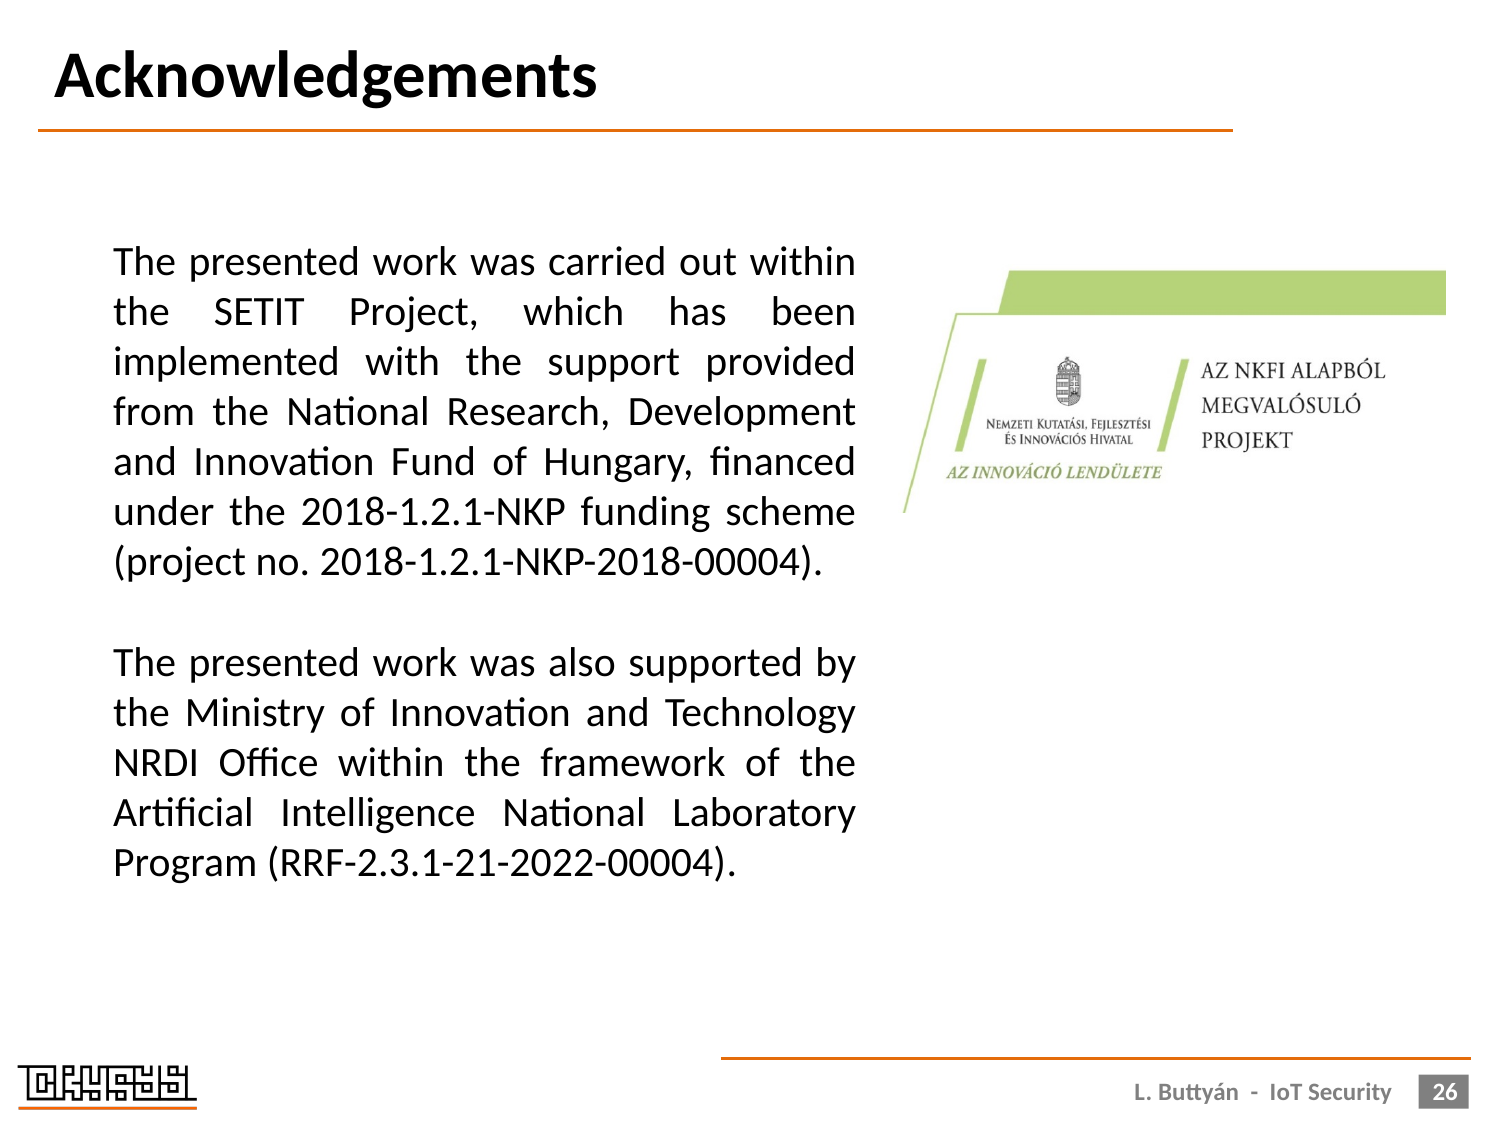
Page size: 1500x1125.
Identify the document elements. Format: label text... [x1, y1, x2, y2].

slide_number 26 [1410, 1066, 1481, 1115]
footer L. Buttyán - IoT Security [720, 1066, 1408, 1115]
picture [7, 1057, 209, 1119]
title Acknowledgements [39, 19, 1235, 124]
text_box The presented work was carried out within the SETIT Project, which has been implemented with the support provided from the National Research, Development and Innovation Fund of Hungary, financed under the 2018-1.2.1-NKP funding scheme (project no. 2018-1.2.1-NKP-2018-00004). The presented work was also supported by the Ministry of Innovation and Technology NRDI Office within the framework of the Artificial Intelligence National Laboratory Program (RRF-2.3.1-21-2022-00004). [98, 226, 872, 942]
picture [898, 264, 1446, 513]
